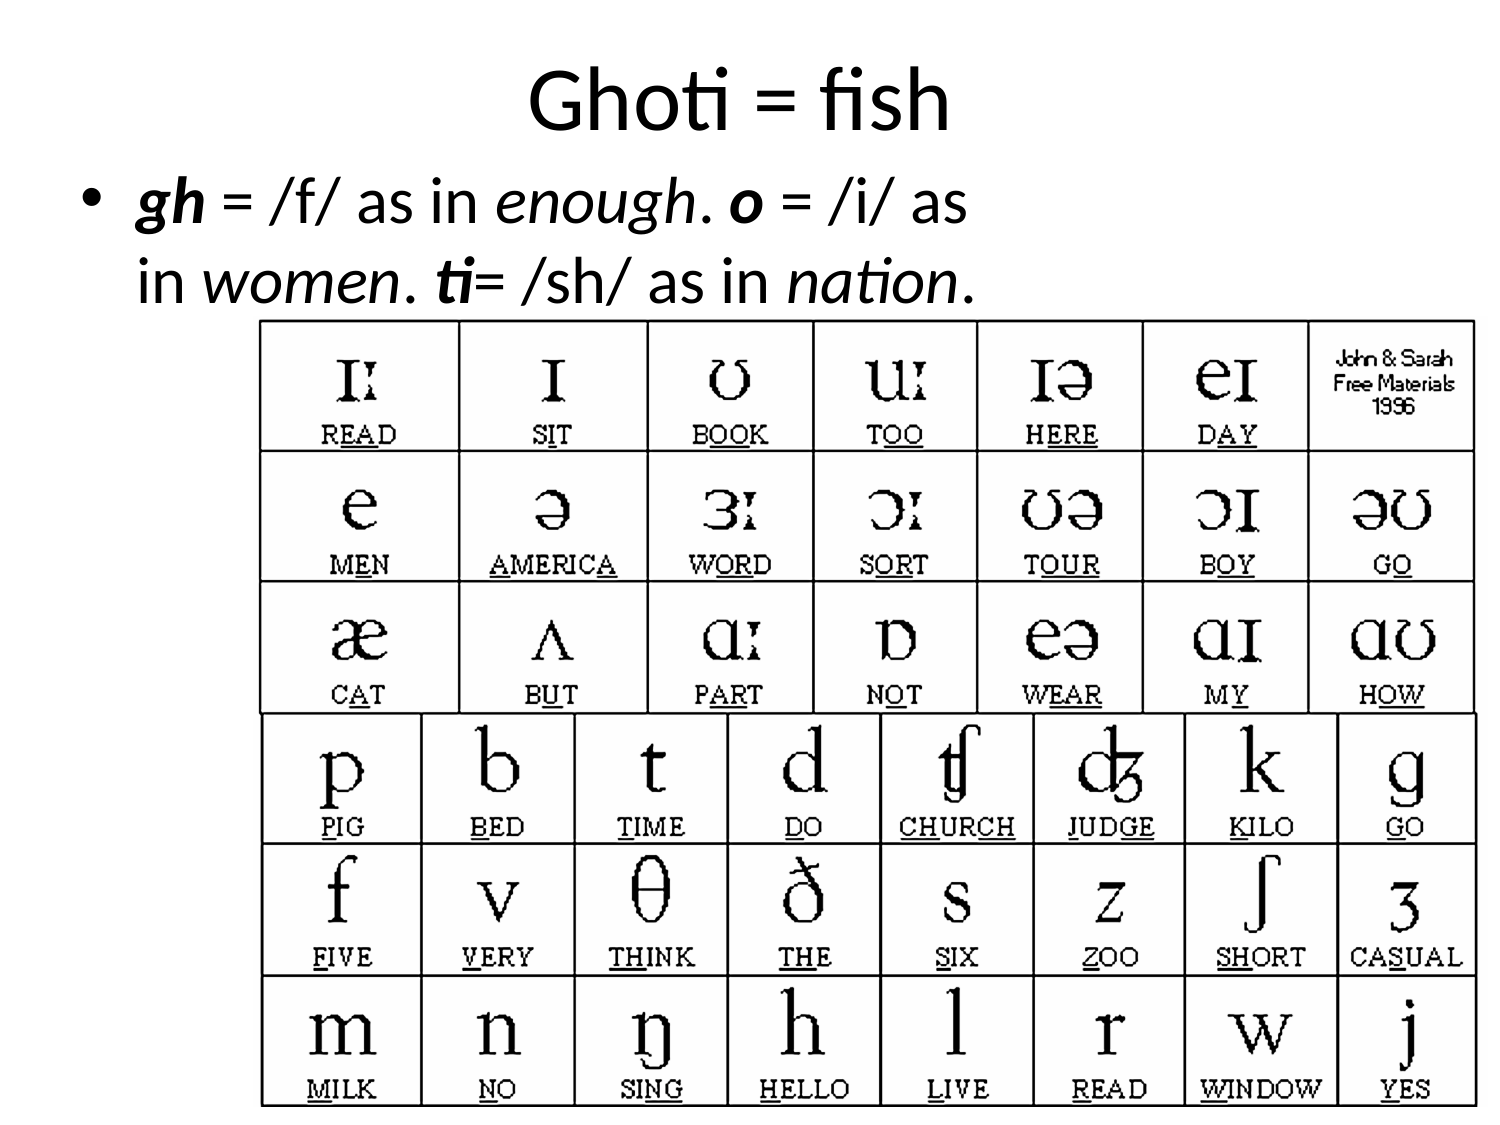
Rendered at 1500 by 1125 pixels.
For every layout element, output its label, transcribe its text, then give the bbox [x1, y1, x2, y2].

title Ghoti = fish [64, 0, 1415, 149]
list gh = /f/ as in enough. o = /i/ as in women. ti= /sh/ as in nation. [64, 149, 1415, 892]
picture [253, 316, 1488, 1107]
